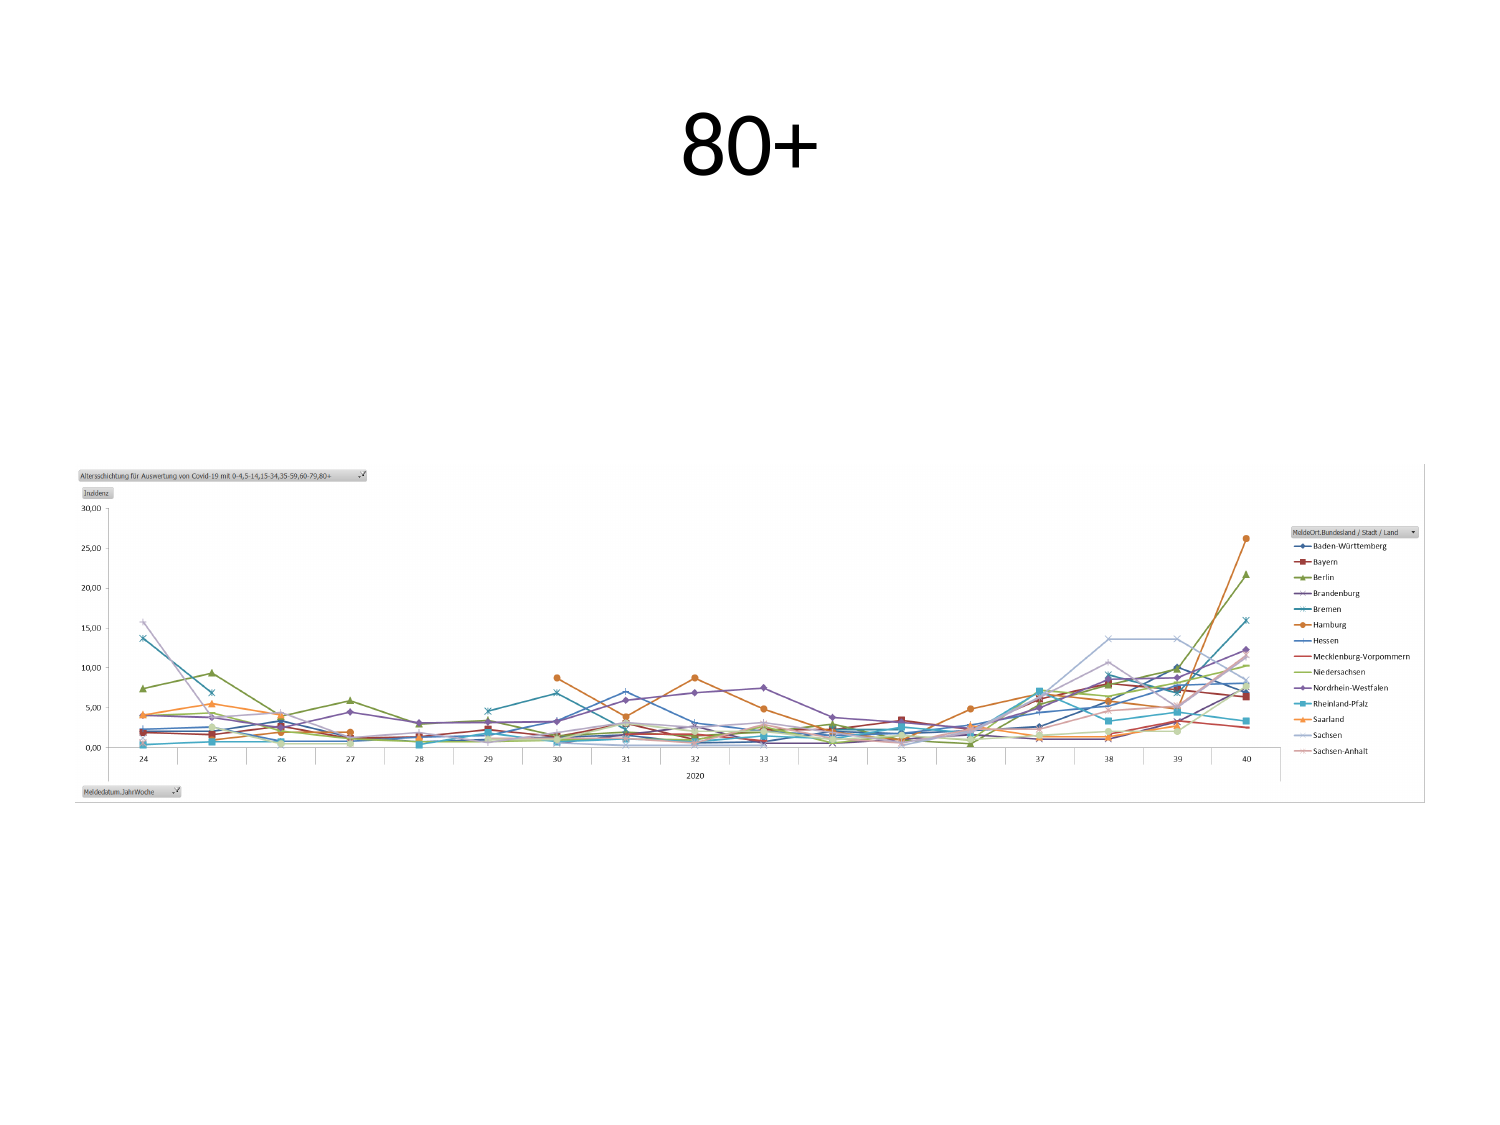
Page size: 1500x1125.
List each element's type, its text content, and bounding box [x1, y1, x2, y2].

title 80+ [75, 45, 1425, 233]
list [74, 464, 1426, 804]
